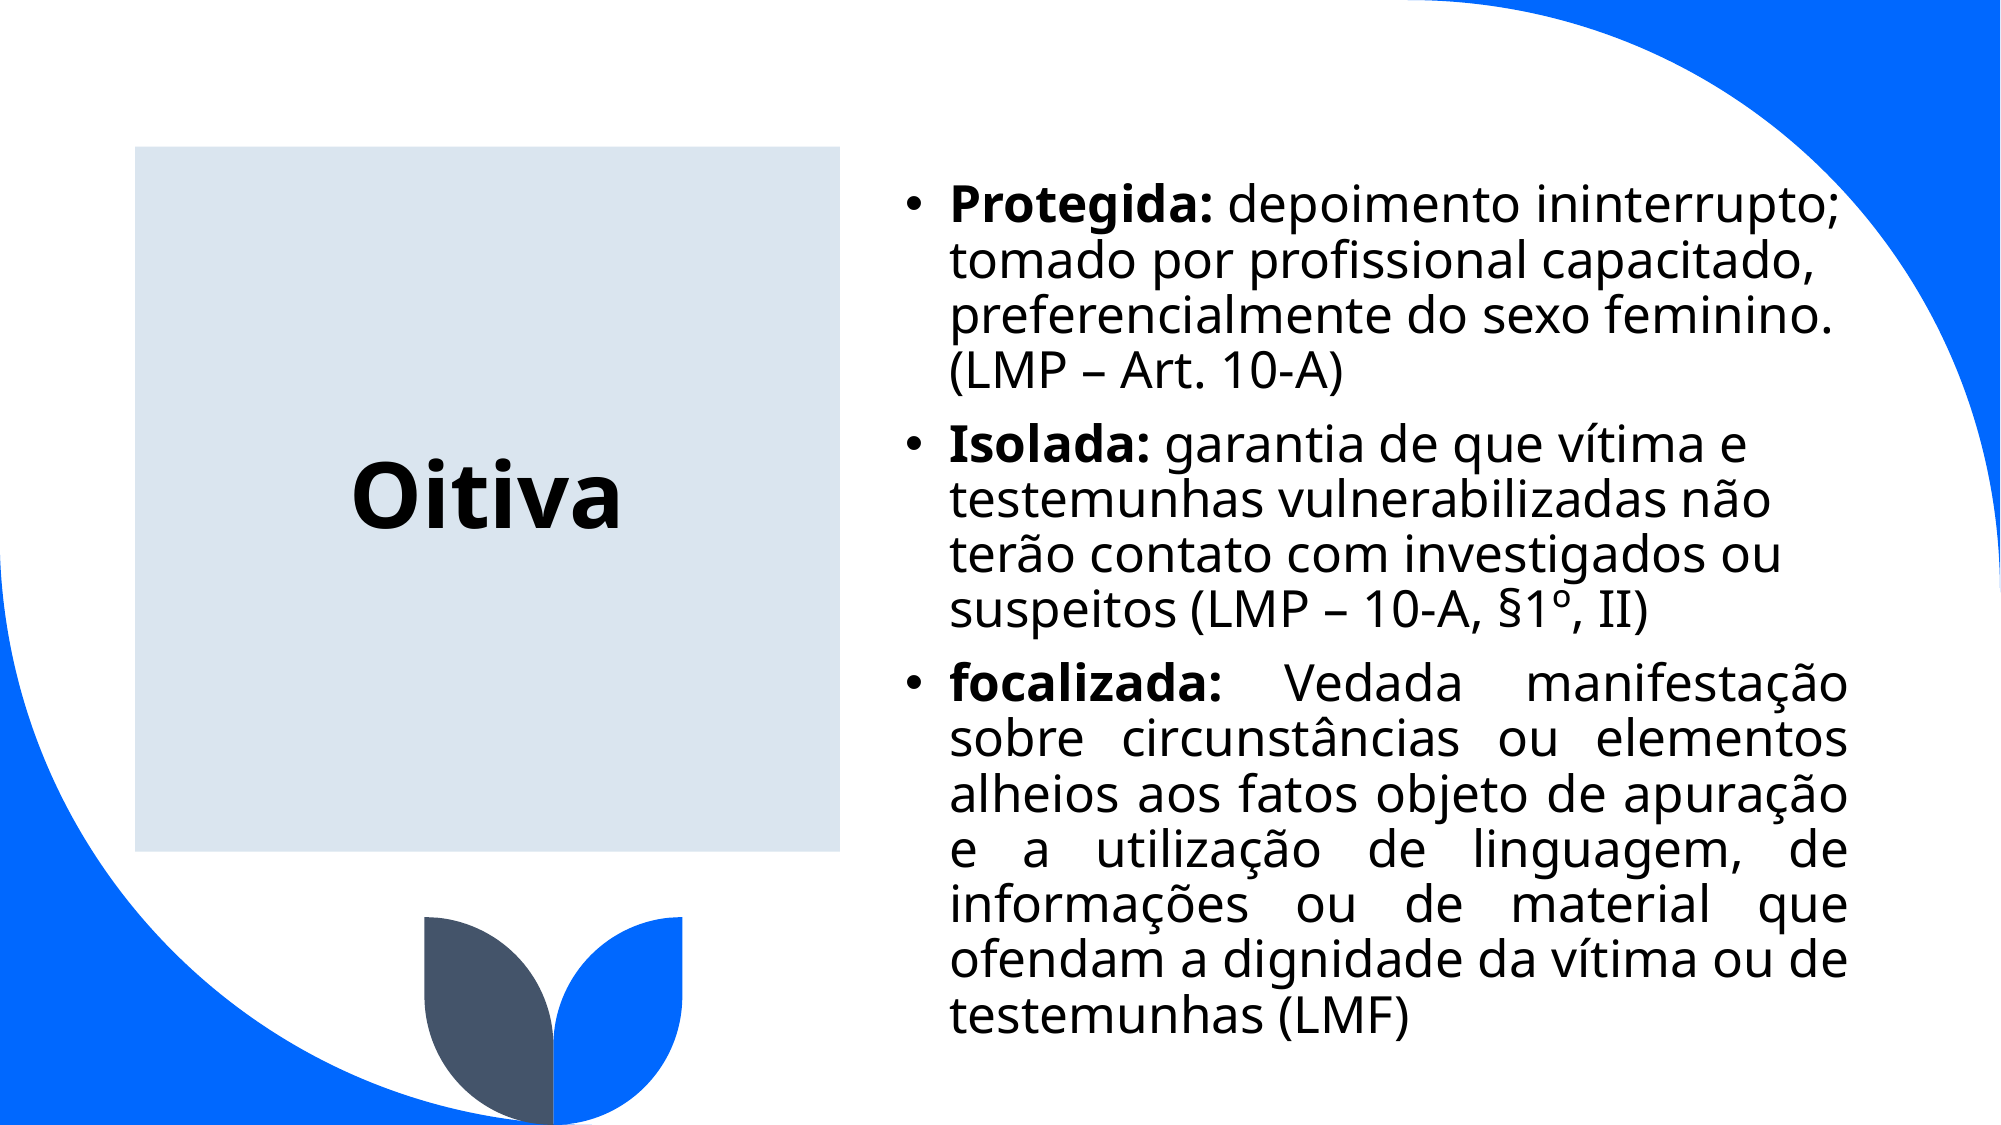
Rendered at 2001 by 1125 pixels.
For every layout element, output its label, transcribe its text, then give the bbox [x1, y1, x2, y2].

list Protegida: depoimento ininterrupto; tomado por profissional capacitado, preferencialmente do sexo feminino. (LMP – Art. 10-A) Isolada: garantia de que vítima e testemunhas vulnerabilizadas não terão contato com investigados ou suspeitos (LMP – 10-A, §1º, II) focalizada: Vedada manifestação sobre circunstâncias ou elementos alheios aos fatos objeto de apuração e a utilização de linguagem, de informações ou de material que ofendam a dignidade da vítima ou de testemunhas (LMF) [889, 171, 1865, 1066]
list Oitiva [135, 146, 840, 852]
